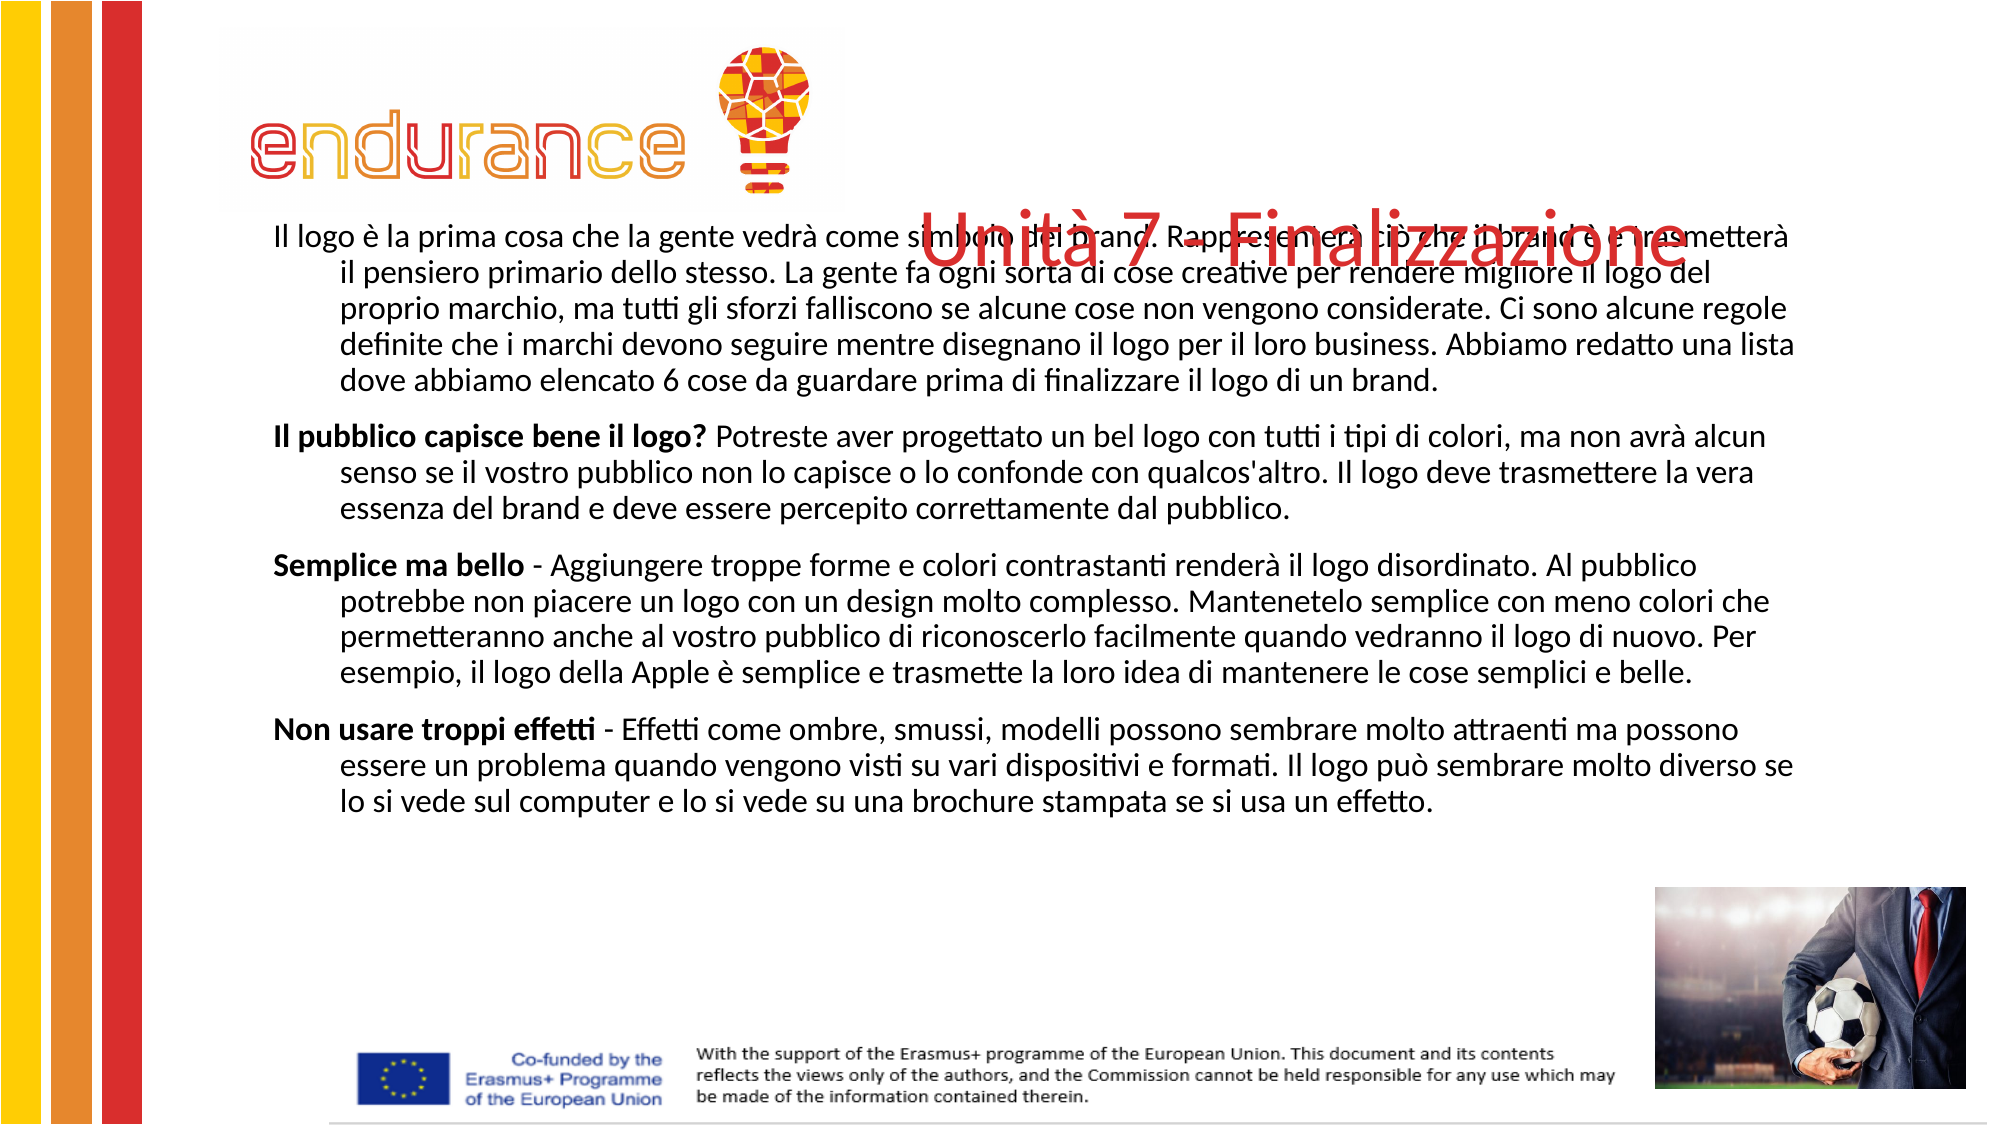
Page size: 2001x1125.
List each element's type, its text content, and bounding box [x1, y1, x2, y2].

text_box [50, 0, 93, 1125]
subtitle Il logo è la prima cosa che la gente vedrà come simbolo del brand. Rappresenterà ciò che il brand è e trasmetterà il pensiero primario dello stesso. La gente fa ogni sorta di cose creative per rendere migliore il logo del proprio marchio, ma tutti gli sforzi falliscono se alcune cose non vengono considerate. Ci sono alcune regole definite che i marchi devono seguire mentre disegnano il logo per il loro business. Abbiamo redatto una lista dove abbiamo elencato 6 cose da guardare prima di finalizzare il logo di un brand. Il pubblico capisce bene il logo? Potreste aver progettato un bel logo con tutti i tipi di colori, ma non avrà alcun senso se il vostro pubblico non lo capisce o lo confonde con qualcos'altro. Il logo deve trasmettere la vera essenza del brand e deve essere percepito correttamente dal pubblico. Semplice ma bello - Aggiungere troppe forme e colori contrastanti renderà il logo disordinato. Al pubblico potrebbe non piacere un logo con un design molto complesso. Mantenetelo semplice con meno colori che permetteranno anche al vostro pubblico di riconoscerlo facilmente quando vedranno il logo di nuovo. Per esempio, il logo della Apple è semplice e trasmette la loro idea di mantenere le cose semplici e belle. Non usare troppi effetti - Effetti come ombre, smussi, modelli possono sembrare molto attraenti ma possono essere un problema quando vengono visti su vari dispositivi e formati. Il logo può sembrare molto diverso se lo si vede sul computer e lo si vede su una brochure stampata se si usa un effetto. [249, 219, 1825, 989]
picture [329, 887, 1987, 1125]
picture [218, 27, 845, 212]
text_box [100, 0, 143, 1125]
text_box Unità 7 - Finalizzazione [669, 186, 1940, 293]
text_box [0, 0, 43, 1125]
